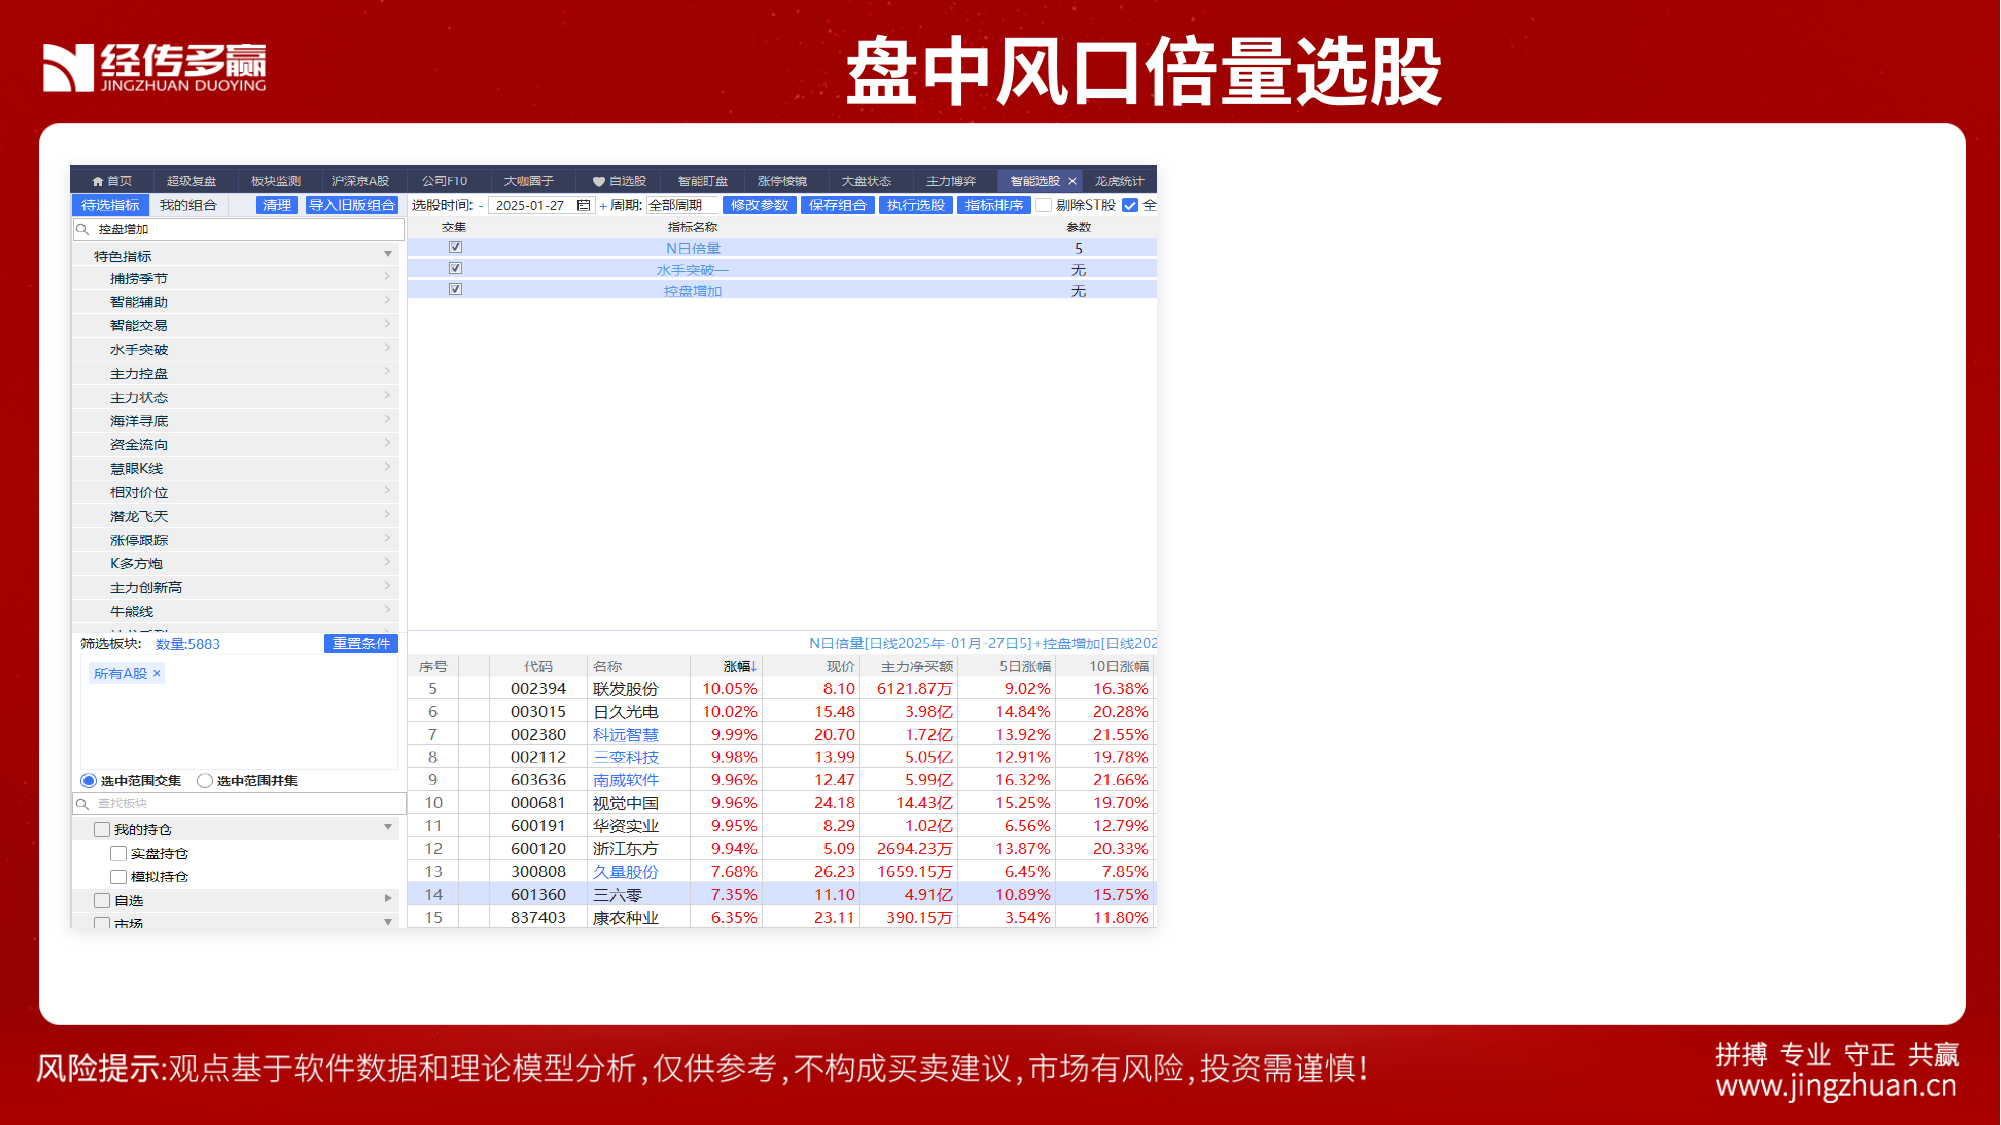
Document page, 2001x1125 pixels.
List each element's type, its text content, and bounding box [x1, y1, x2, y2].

text_box 盘中风口倍量选股 [624, 16, 1475, 122]
picture [0, 0, 2000, 1125]
